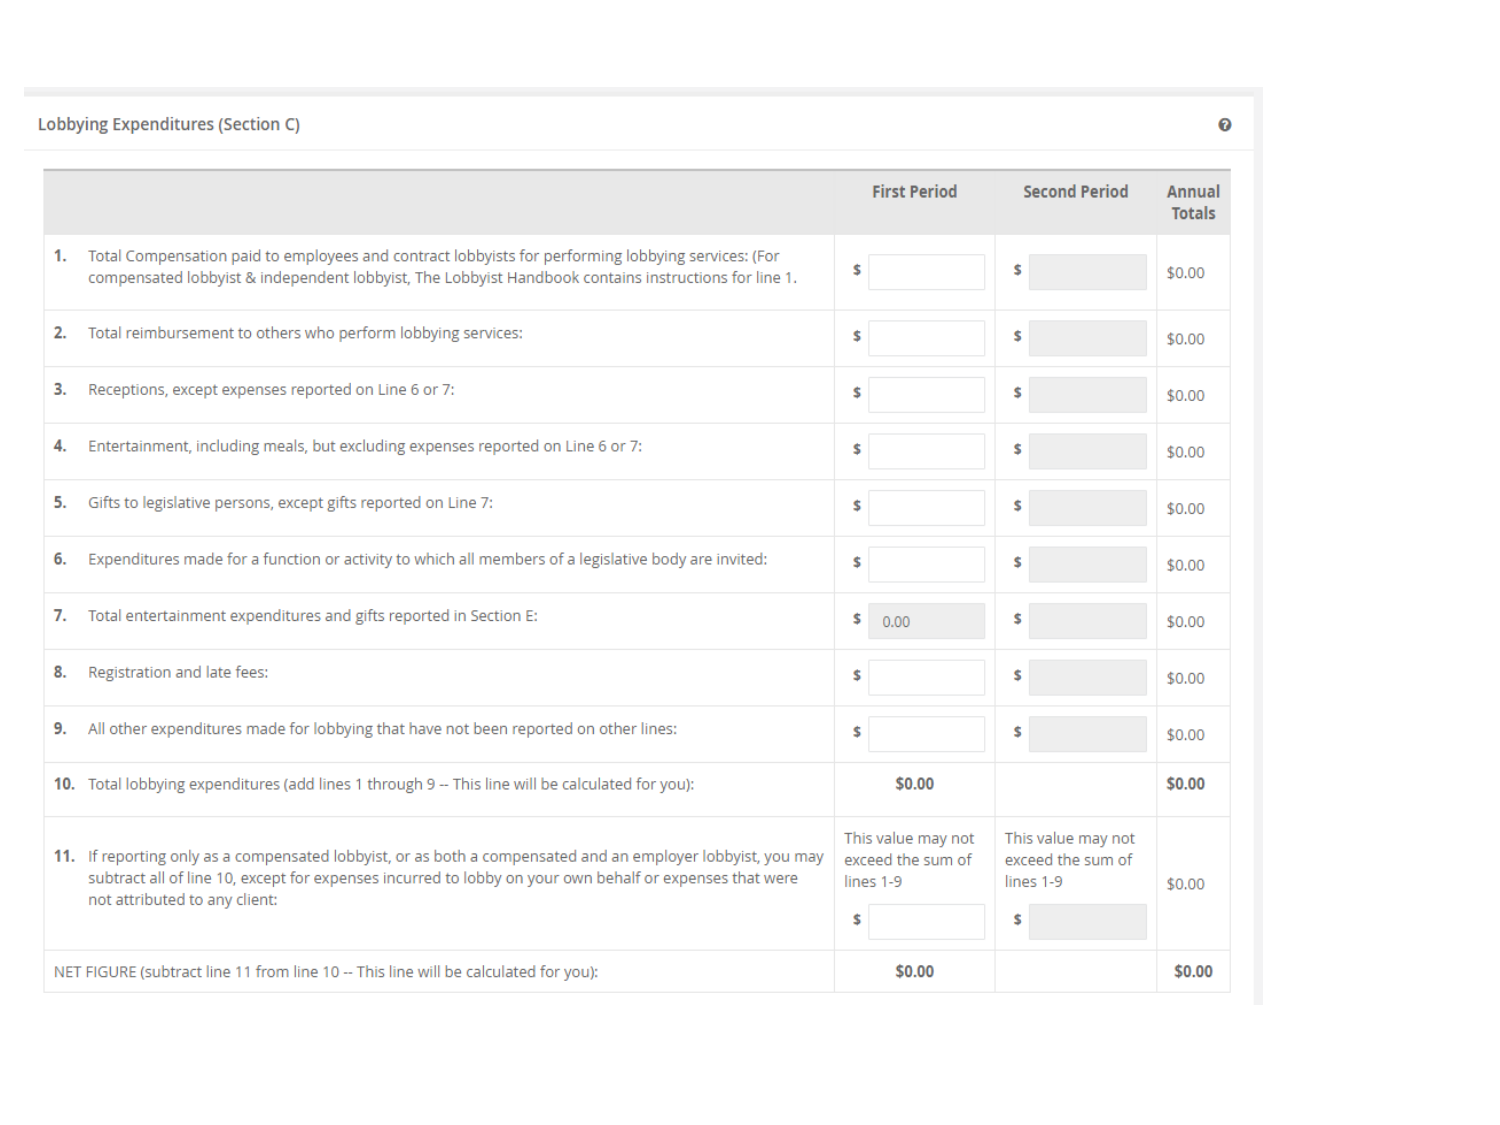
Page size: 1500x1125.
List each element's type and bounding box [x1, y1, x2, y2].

picture [24, 87, 1263, 1005]
